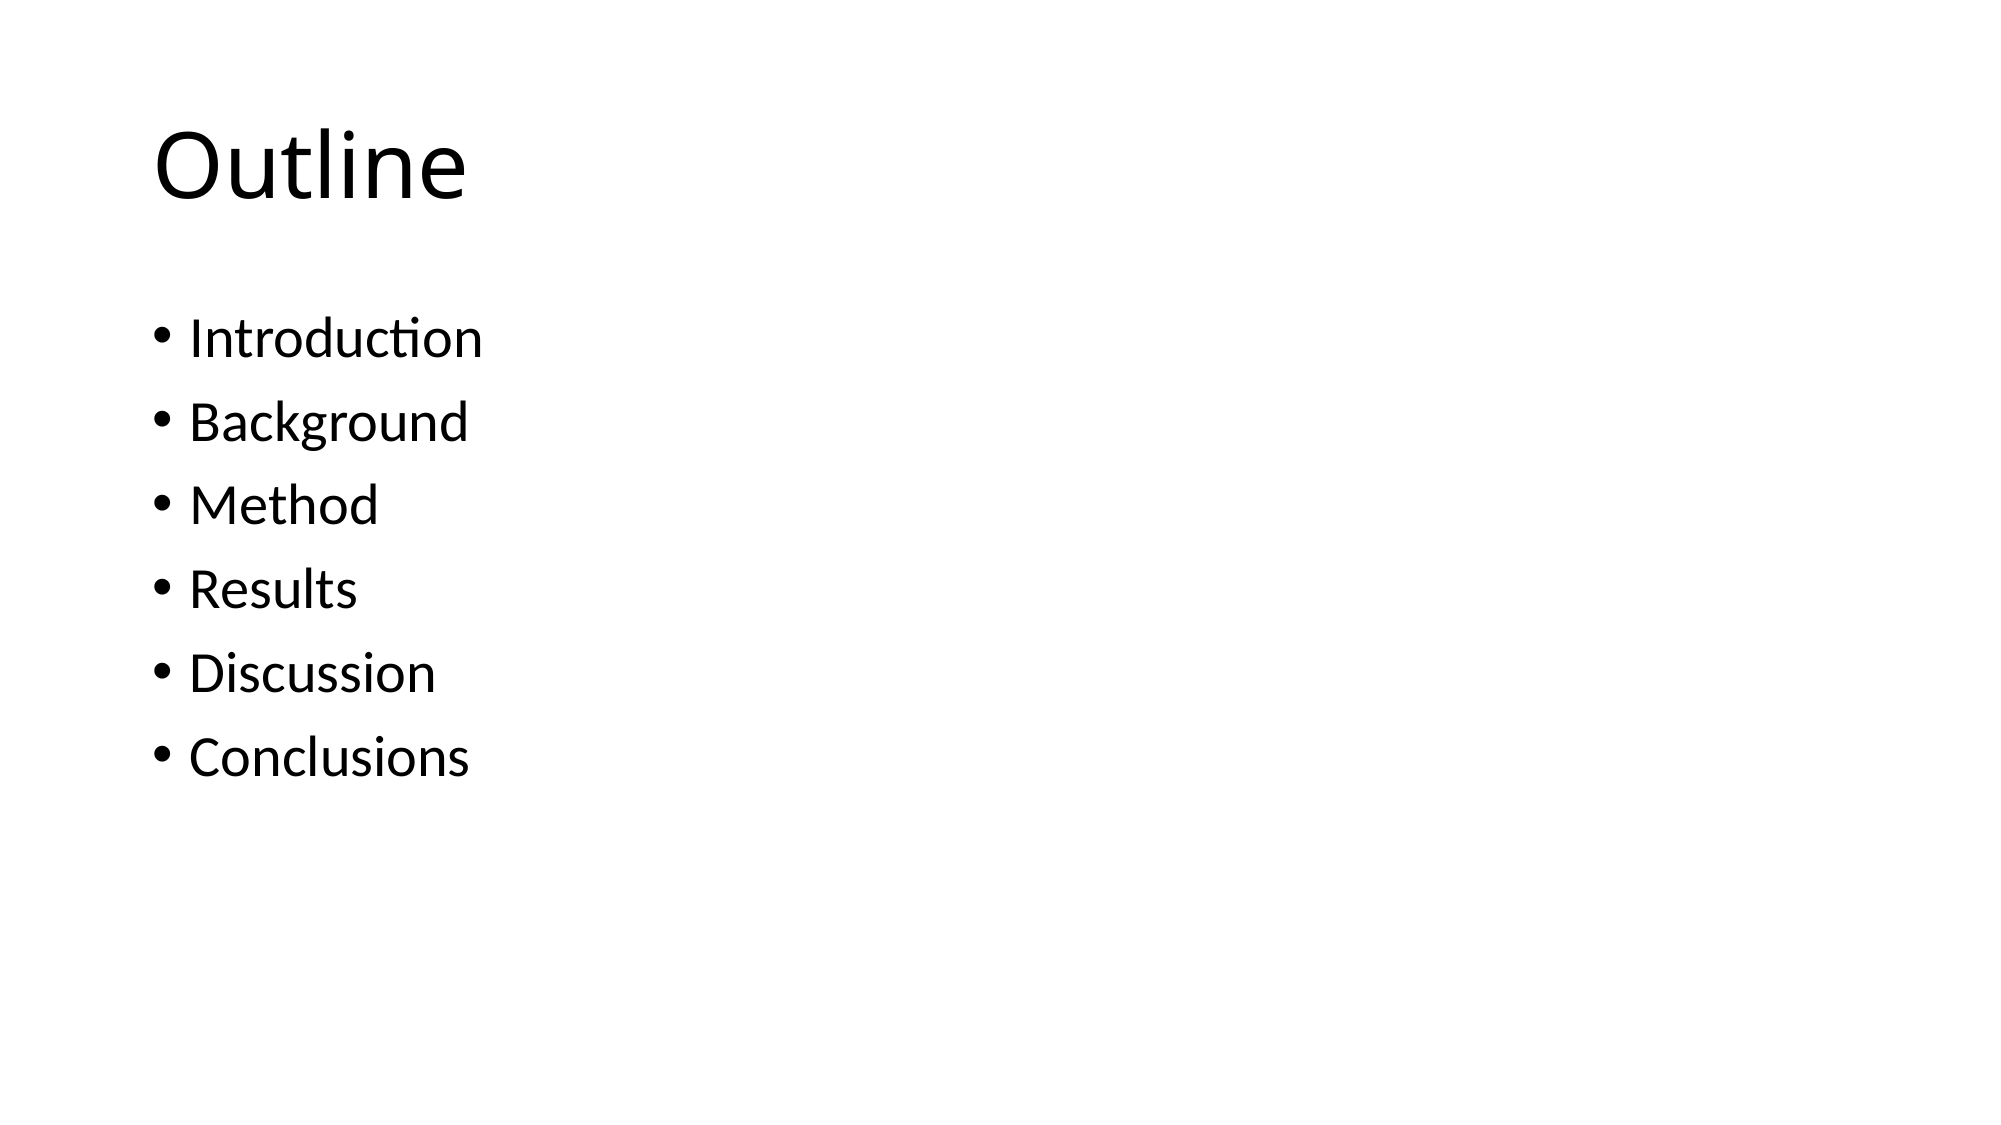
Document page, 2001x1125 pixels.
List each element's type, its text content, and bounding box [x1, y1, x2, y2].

list Introduction Background Method Results Discussion Conclusions [137, 299, 1863, 1014]
title Outline [137, 59, 1863, 278]
